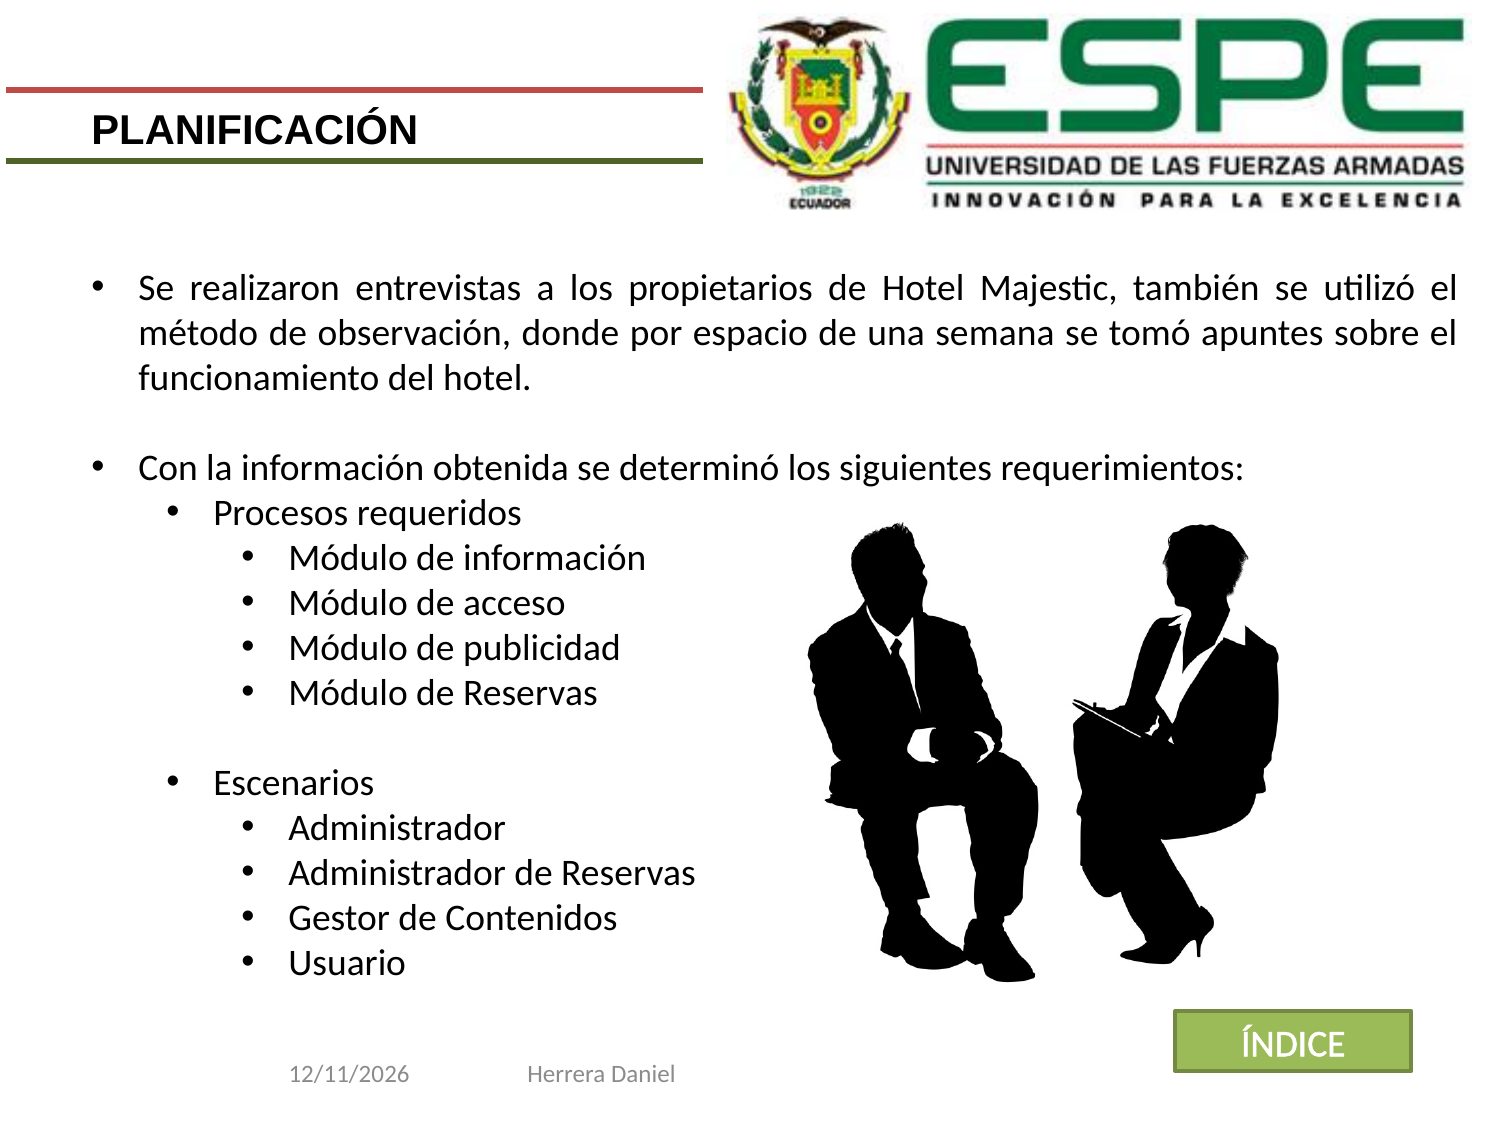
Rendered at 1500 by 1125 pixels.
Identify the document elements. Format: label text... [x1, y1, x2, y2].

text_box Se realizaron entrevistas a los propietarios de Hotel Majestic, también se utilizó el método de observación, donde por espacio de una semana se tomó apuntes sobre el funcionamiento del hotel. Con la información obtenida se determinó los siguientes requerimientos: Procesos requeridos Módulo de información Módulo de acceso Módulo de publicidad Módulo de Reservas Escenarios Administrador Administrador de Reservas Gestor de Contenidos Usuario [76, 255, 1474, 1125]
text_box ÍNDICE [1173, 1009, 1413, 1073]
picture [783, 487, 1304, 1009]
text_box PLANIFICACIÓN [76, 98, 691, 160]
picture [726, 13, 1472, 221]
